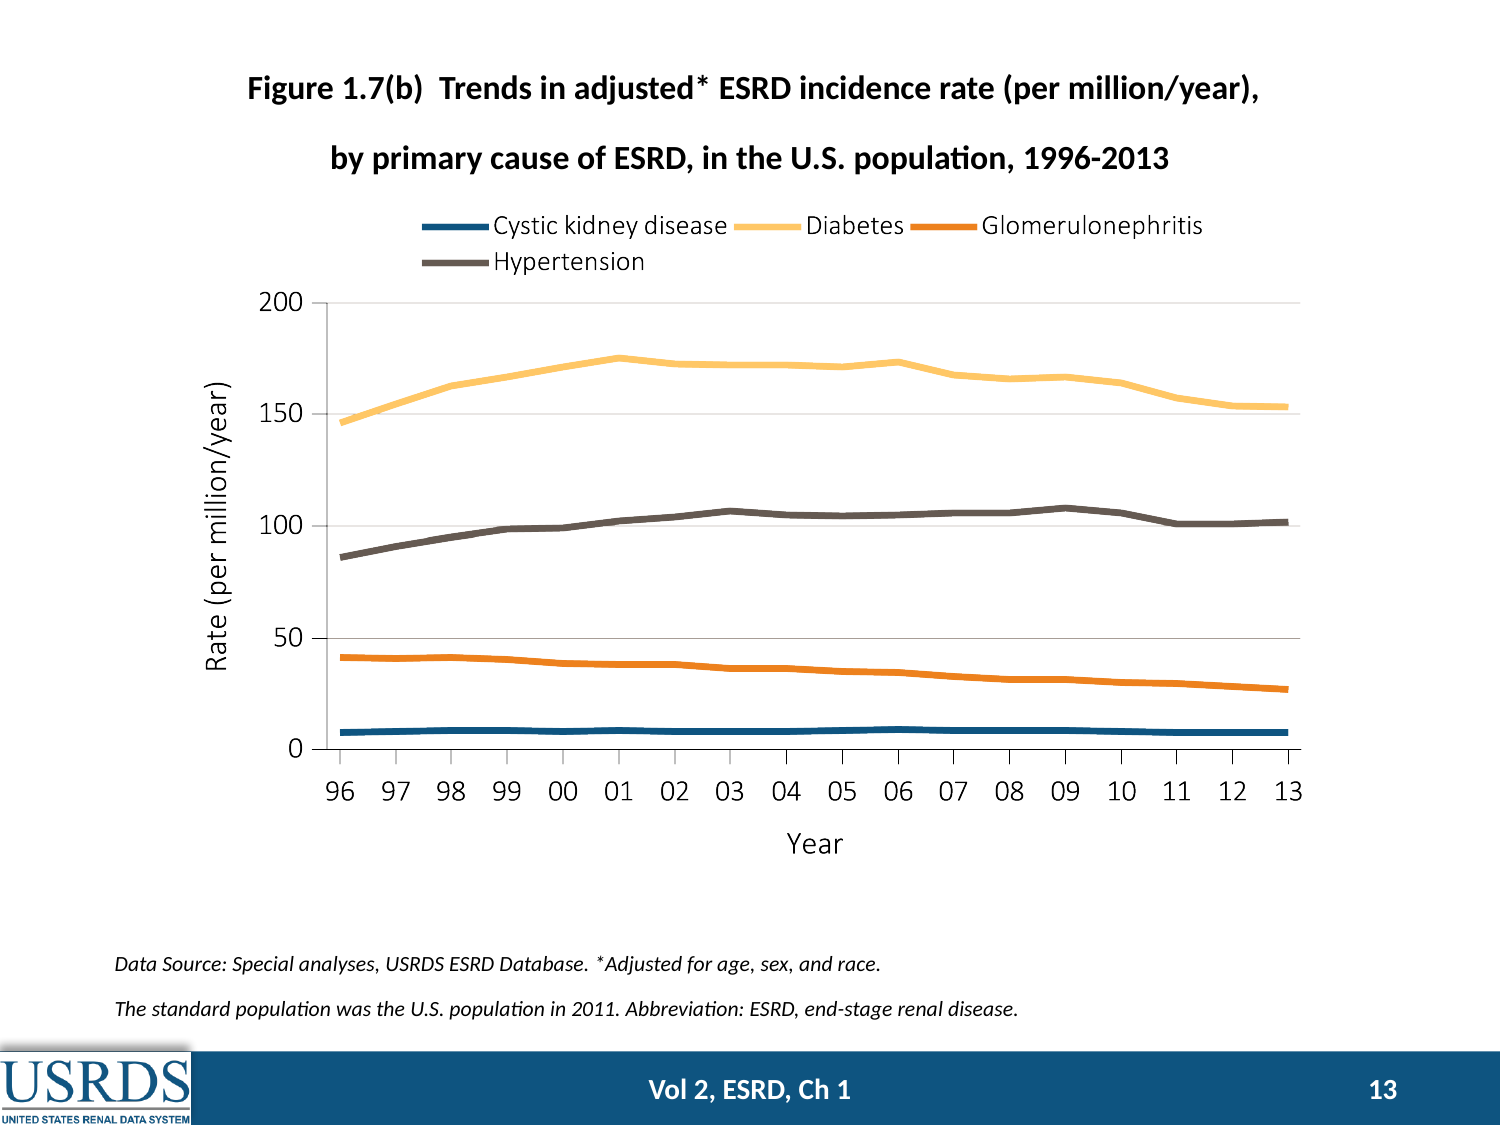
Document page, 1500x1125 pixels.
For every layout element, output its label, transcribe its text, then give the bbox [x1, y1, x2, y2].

footer Vol 2, ESRD, Ch 1 [587, 1062, 913, 1113]
text_box Data Source: Special analyses, USRDS ESRD Database. *Adjusted for age, sex, and race. The standard population was the U.S. population in 2011. Abbreviation: ESRD, end-stage renal disease. [99, 937, 1363, 1043]
text_box Figure 1.7(b) Trends in adjusted* ESRD incidence rate (per million/year), by primary cause of ESRD, in the U.S. population, 1996-2013 [0, 51, 1500, 207]
picture [0, 1051, 192, 1125]
picture [187, 199, 1313, 876]
slide_number 13 [1262, 1062, 1413, 1108]
